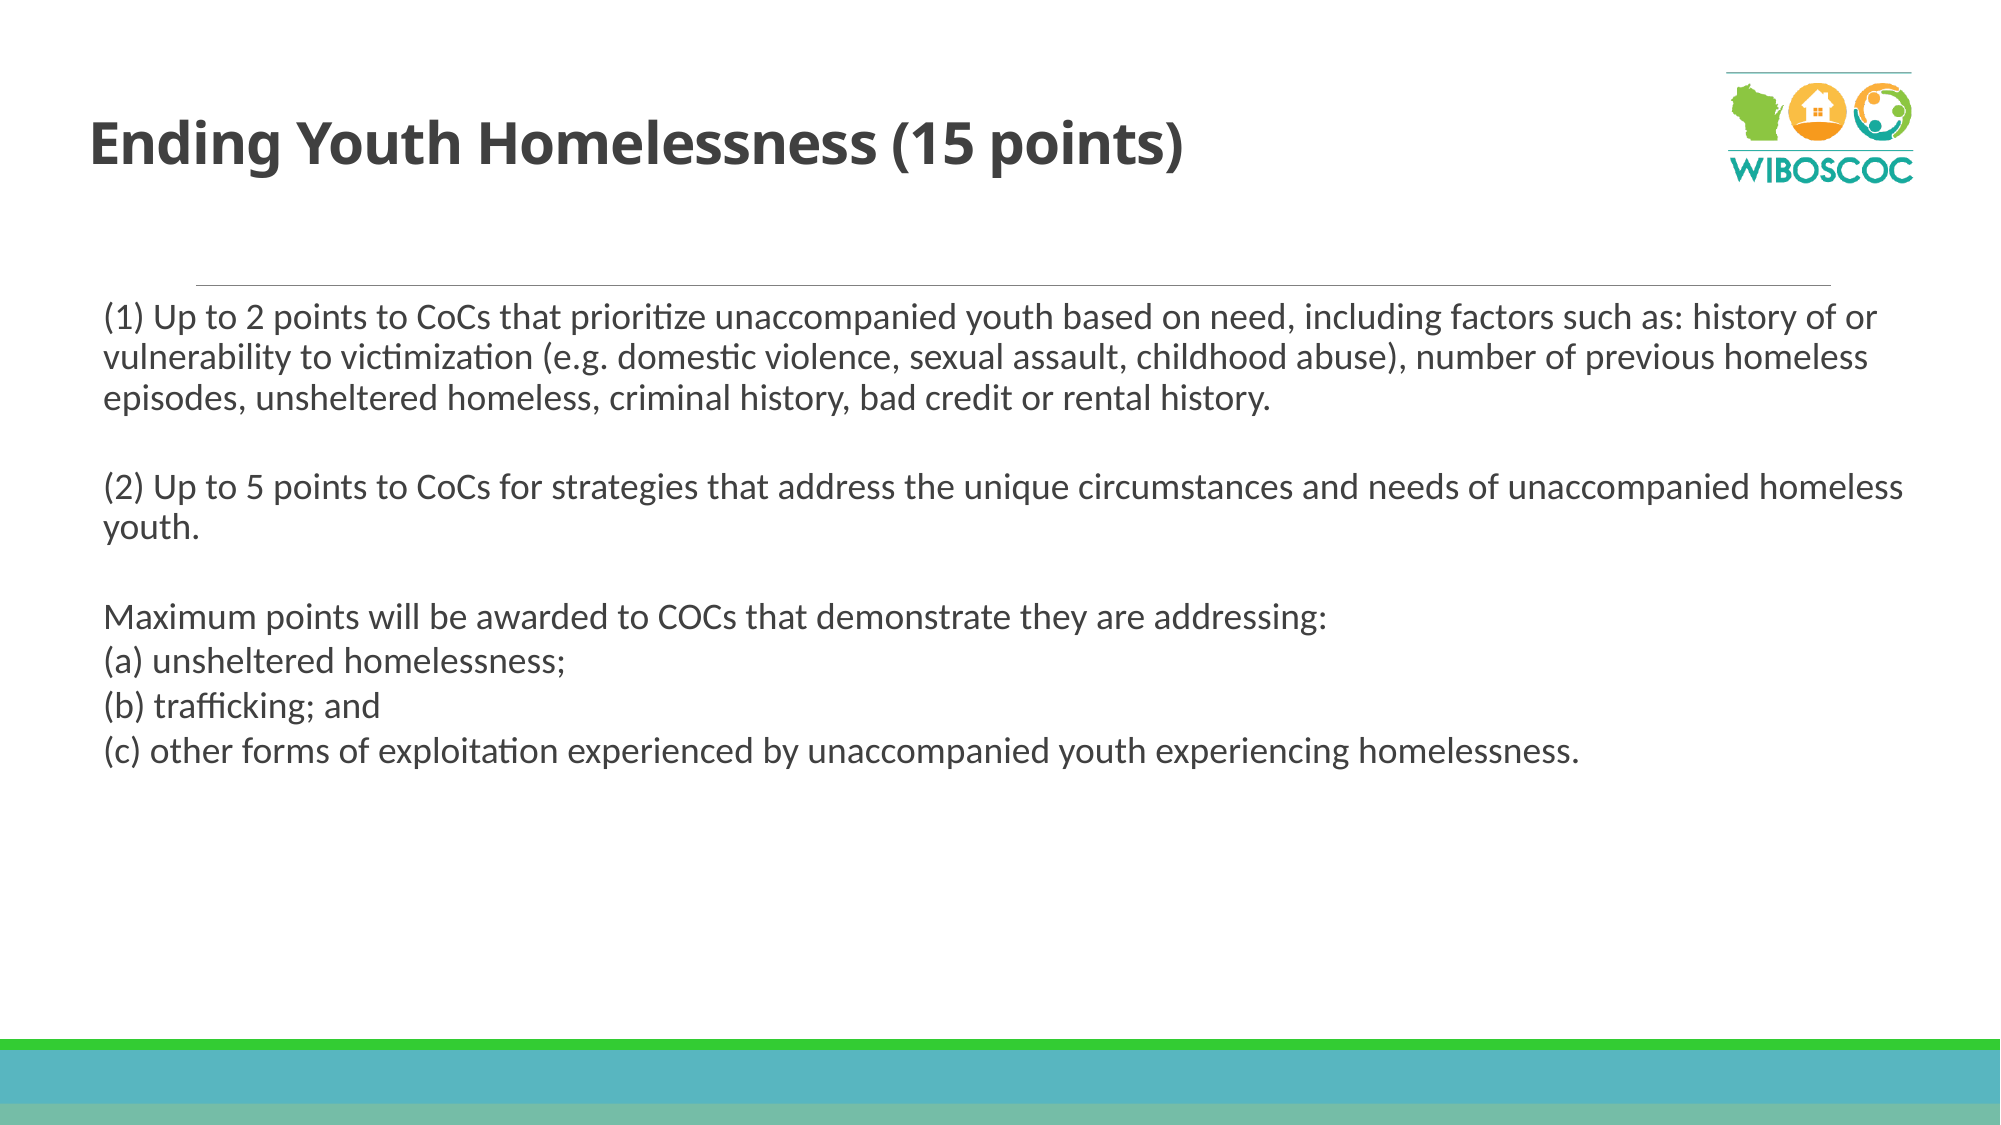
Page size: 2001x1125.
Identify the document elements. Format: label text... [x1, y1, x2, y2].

list (1) Up to 2 points to CoCs that prioritize unaccompanied youth based on need, including factors such as: history of or vulnerability to victimization (e.g. domestic violence, sexual assault, childhood abuse), number of previous homeless episodes, unsheltered homeless, criminal history, bad credit or rental history. (2) Up to 5 points to CoCs for strategies that address the unique circumstances and needs of unaccompanied homeless youth. Maximum points will be awarded to COCs that demonstrate they are addressing: (a) unsheltered homelessness; (b) trafficking; and (c) other forms of exploitation experienced by unaccompanied youth experiencing homelessness. [68, 276, 1932, 1000]
picture [1717, 54, 1923, 206]
title Ending Youth Homelessness (15 points) [68, 97, 1932, 252]
